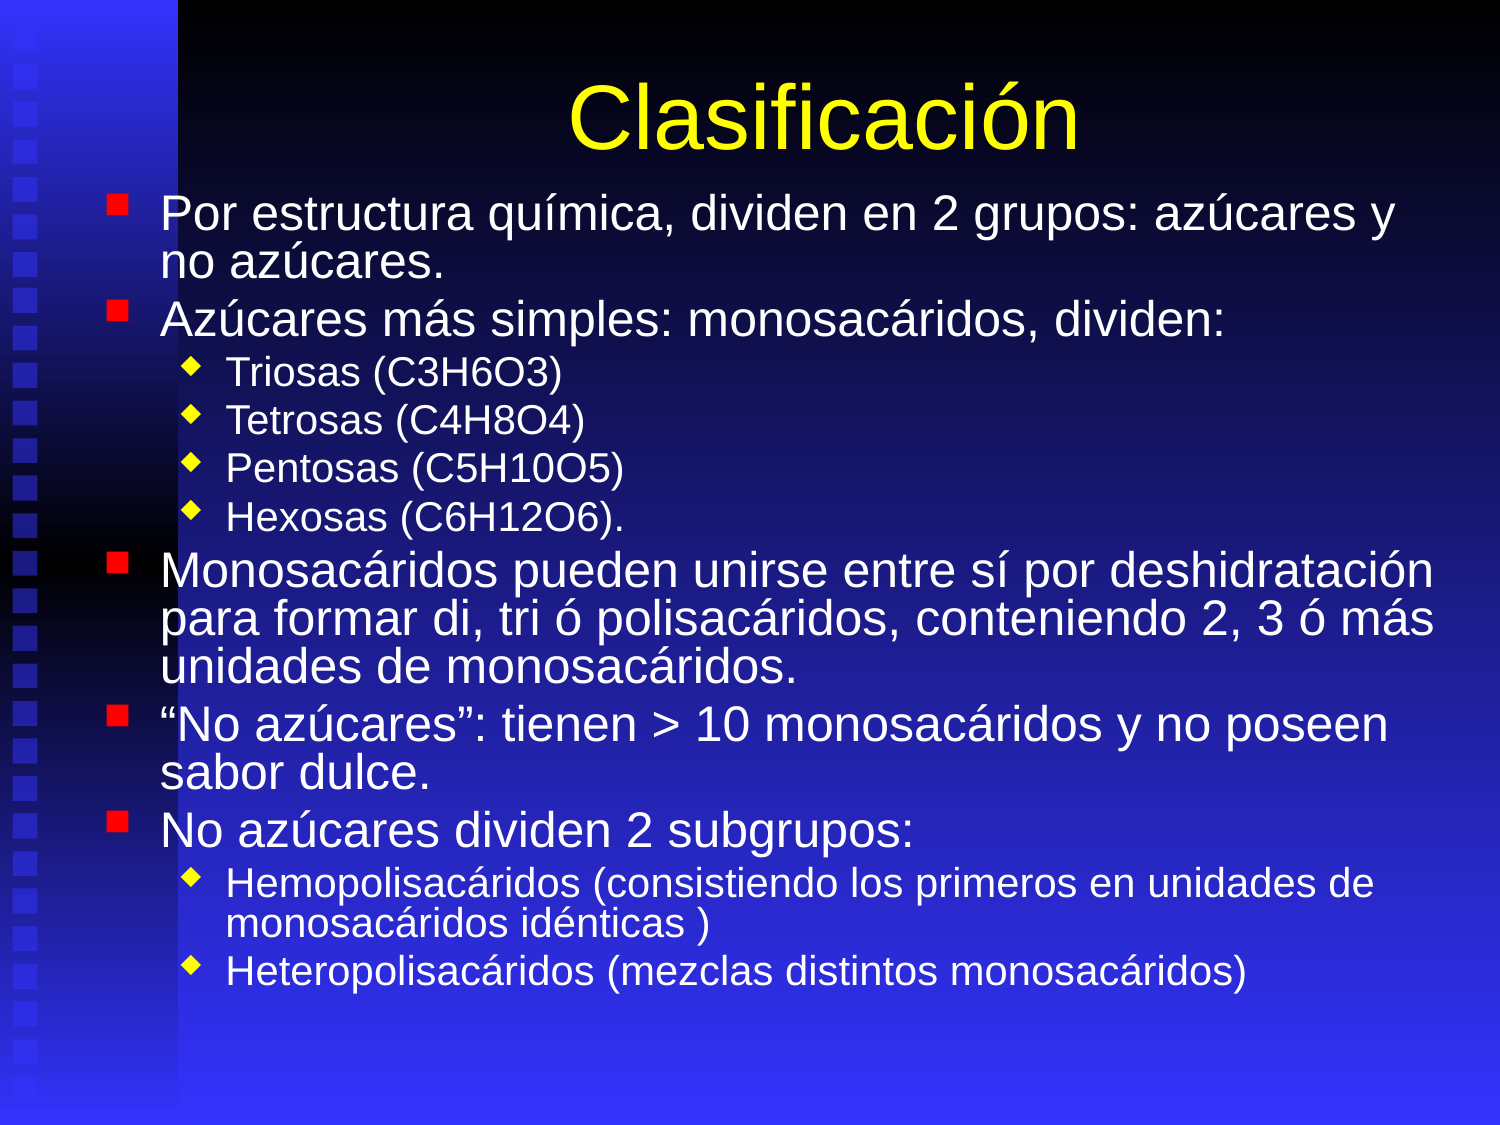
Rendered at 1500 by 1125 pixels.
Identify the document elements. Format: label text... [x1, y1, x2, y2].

title Clasificación [187, 18, 1463, 207]
list Por estructura química, dividen en 2 grupos: azúcares y no azúcares. Azúcares más simples: monosacáridos, dividen: Triosas (C3H6O3) Tetrosas (C4H8O4) Pentosas (C5H10O5) Hexosas (C6H12O6). Monosacáridos pueden unirse entre sí por deshidratación para formar di, tri ó polisacáridos, conteniendo 2, 3 ó más unidades de monosacáridos. “No azúcares”: tienen > 10 monosacáridos y no poseen sabor dulce. No azúcares dividen 2 subgrupos: Hemopolisacáridos (consistiendo los primeros en unidades de monosacáridos idénticas ) Heteropolisacáridos (mezclas distintos monosacáridos) [88, 184, 1456, 1083]
